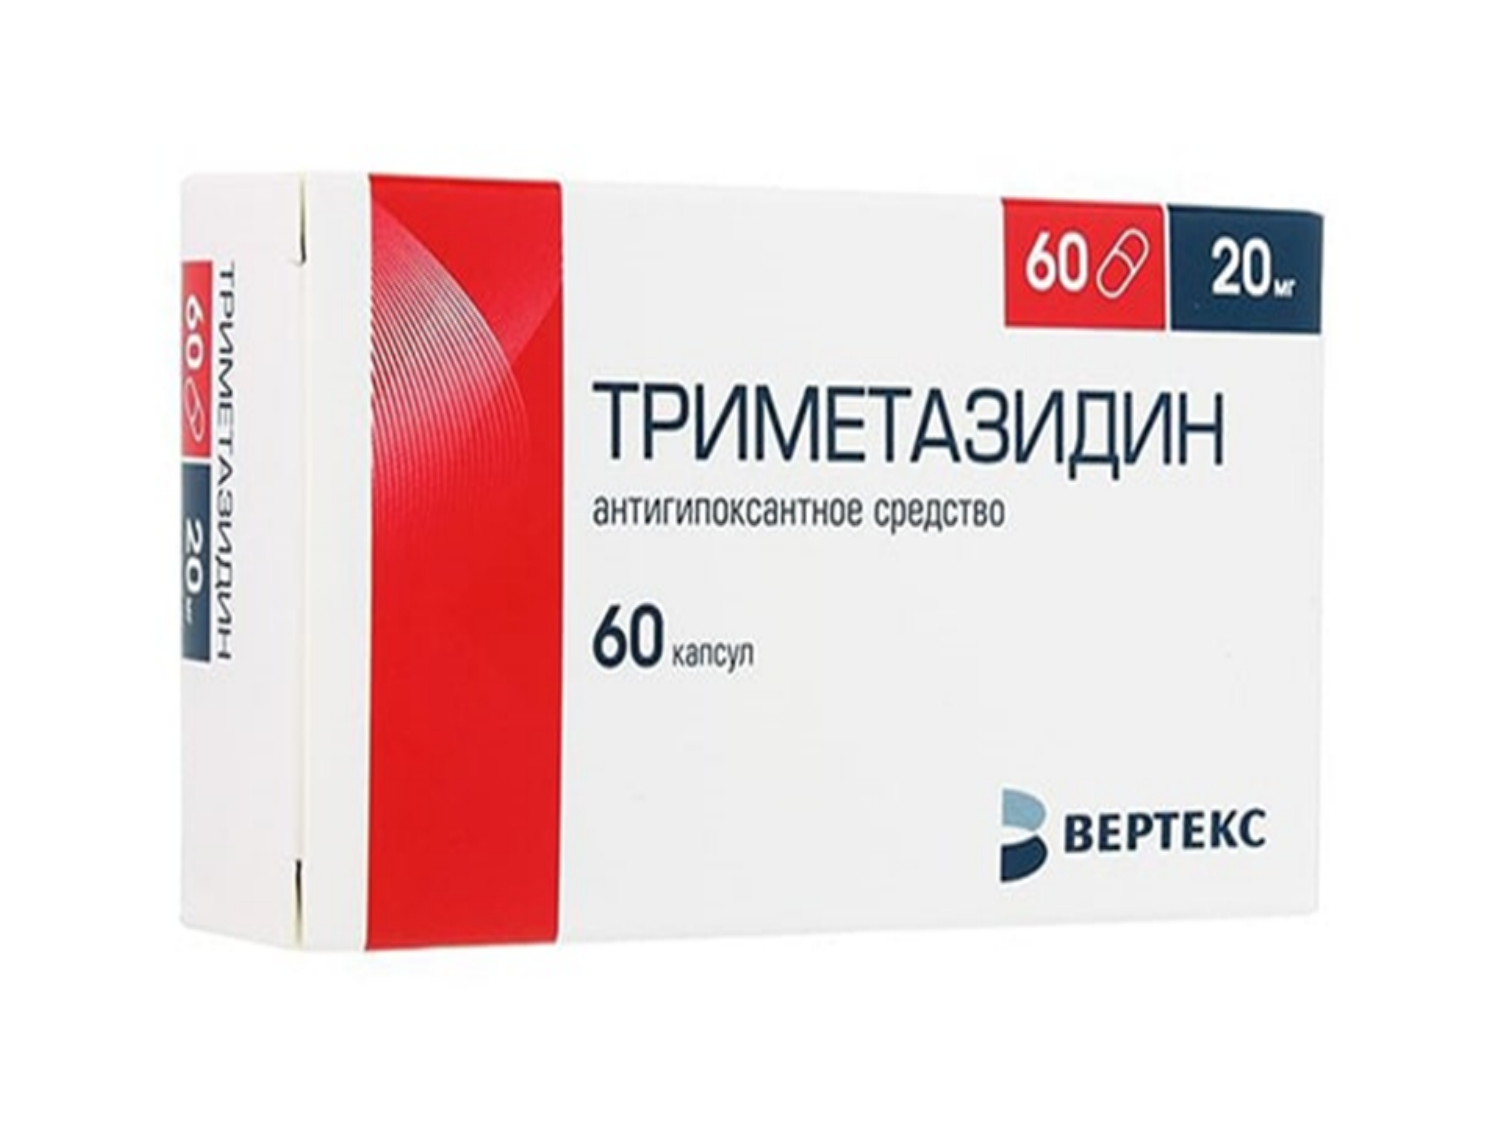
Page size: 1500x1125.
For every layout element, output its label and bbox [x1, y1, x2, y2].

list [0, 0, 1500, 1125]
